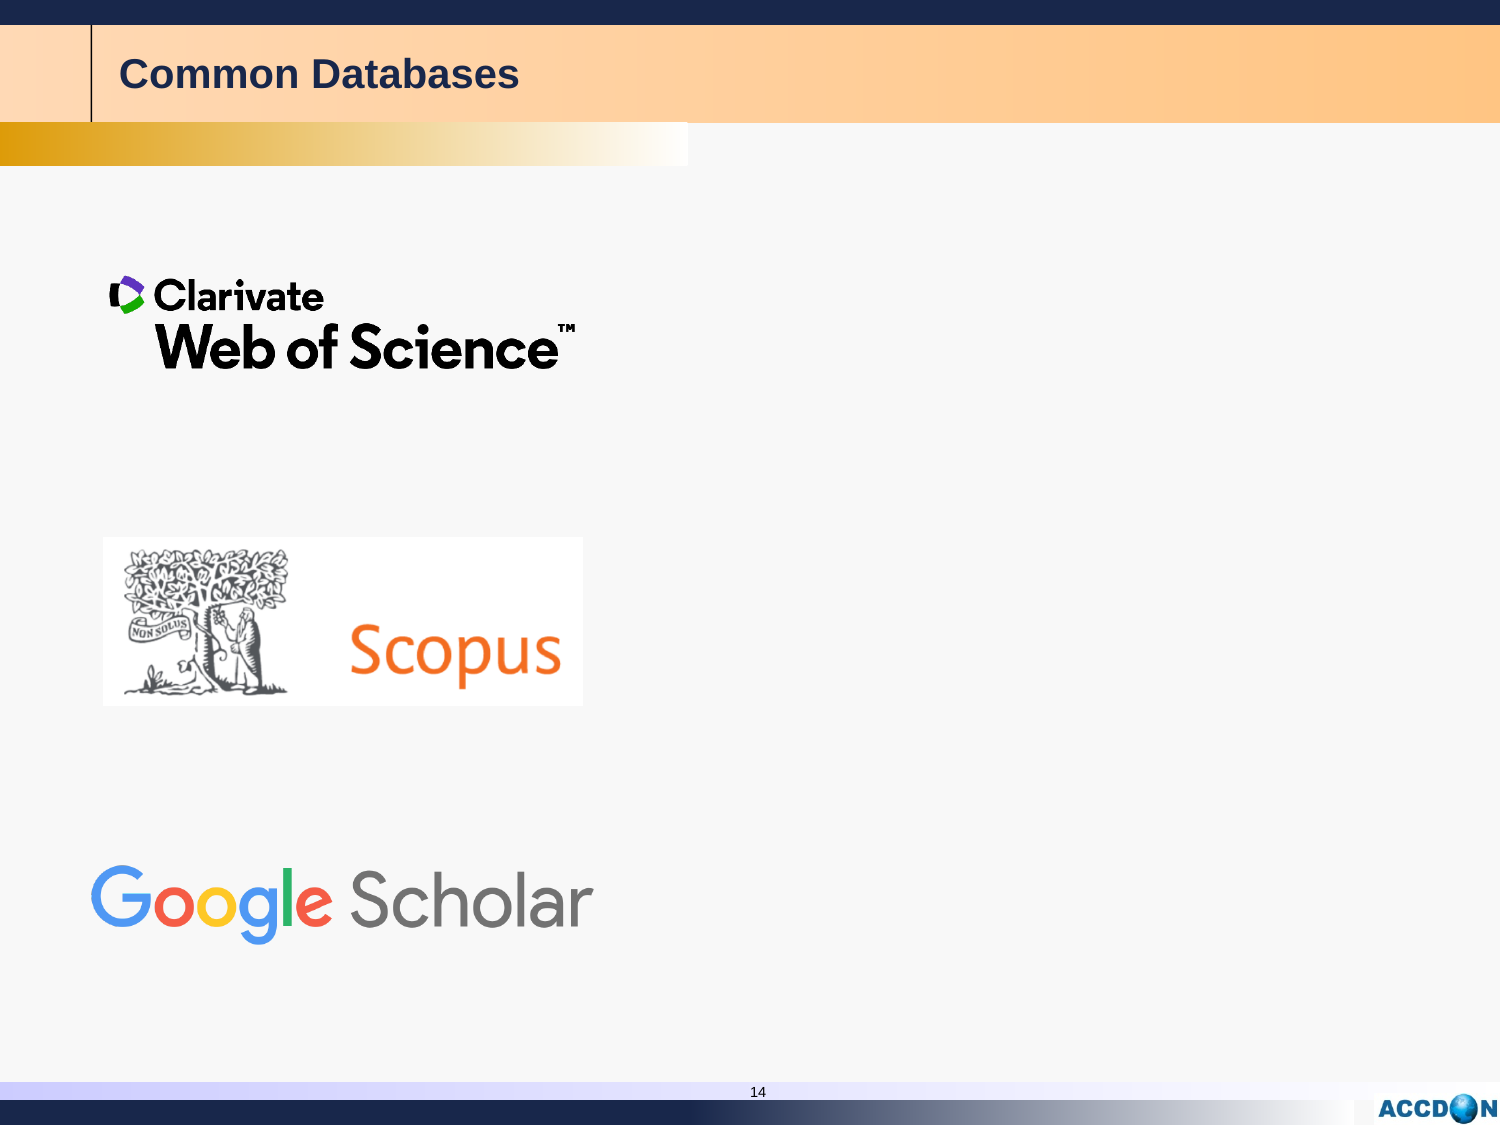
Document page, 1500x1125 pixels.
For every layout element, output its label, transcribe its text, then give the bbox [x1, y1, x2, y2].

title Common Databases [103, 12, 1354, 131]
picture [1374, 1093, 1500, 1125]
picture [80, 246, 603, 397]
picture [103, 537, 583, 706]
slide_number 14 [718, 1075, 782, 1106]
picture [59, 831, 623, 983]
